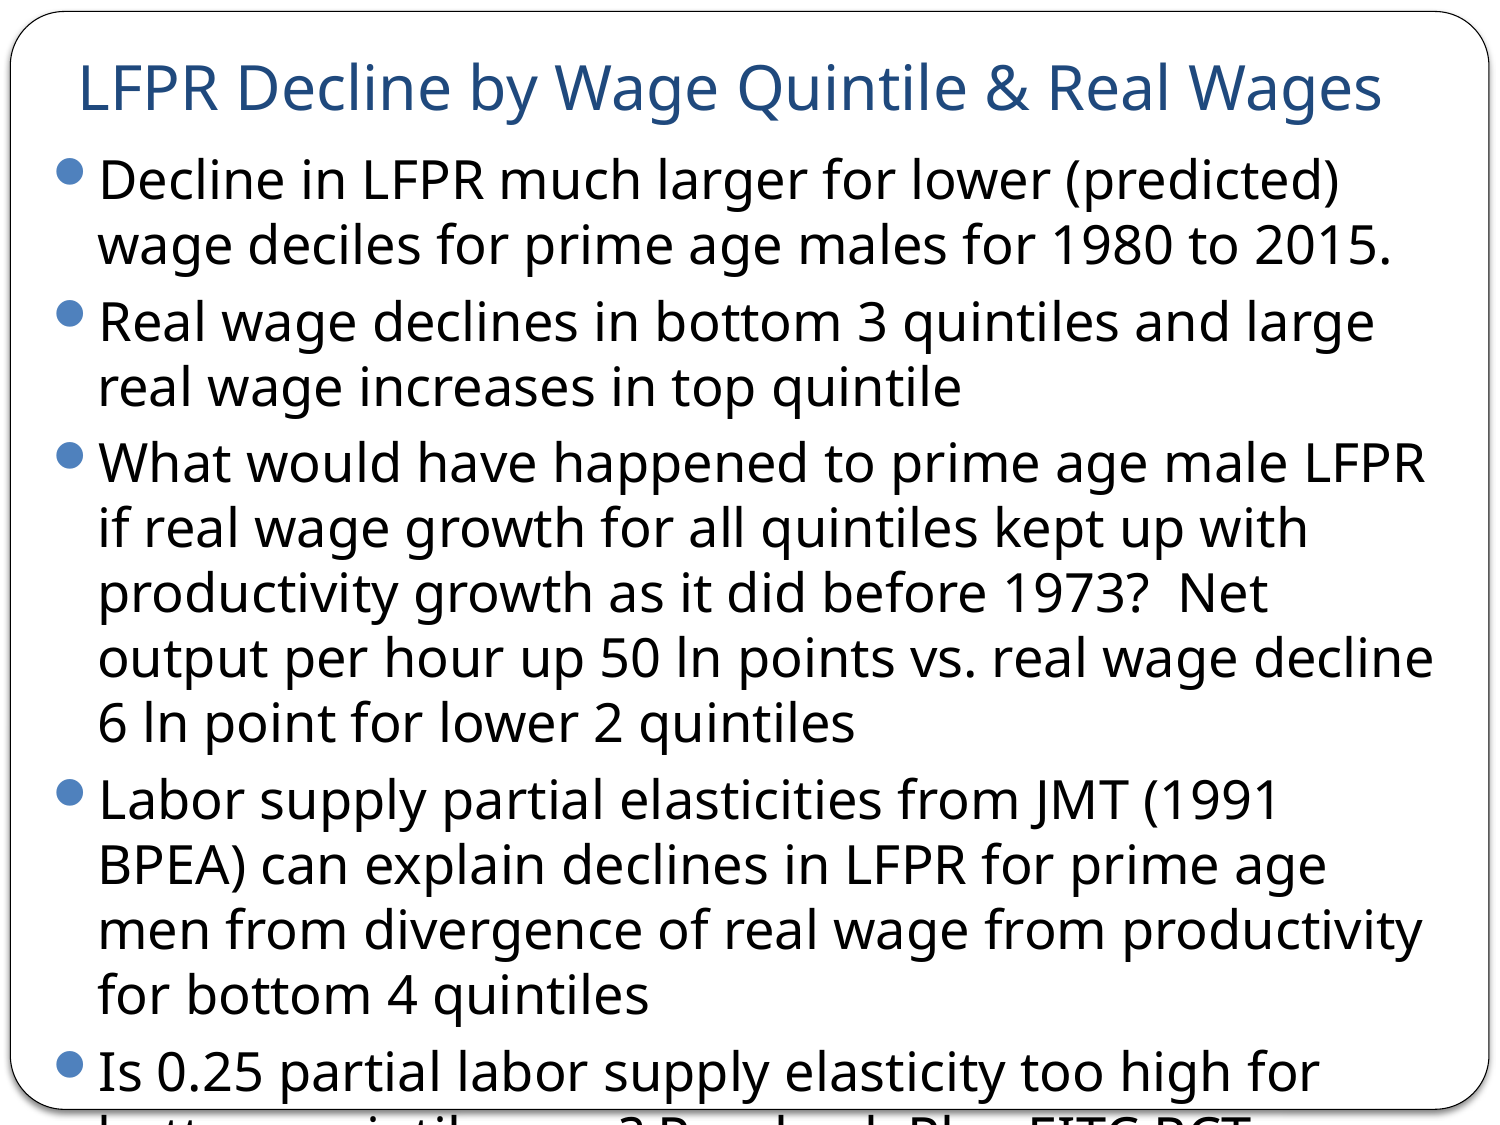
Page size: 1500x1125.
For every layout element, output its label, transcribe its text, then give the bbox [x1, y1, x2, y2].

list Decline in LFPR much larger for lower (predicted) wage deciles for prime age males for 1980 to 2015. Real wage declines in bottom 3 quintiles and large real wage increases in top quintile What would have happened to prime age male LFPR if real wage growth for all quintiles kept up with productivity growth as it did before 1973? Net output per hour up 50 ln points vs. real wage decline 6 ln point for lower 2 quintiles Labor supply partial elasticities from JMT (1991 BPEA) can explain declines in LFPR for prime age men from divergence of real wage from productivity for bottom 4 quintiles Is 0.25 partial labor supply elasticity too high for bottom quintile men? Paycheck Plus EITC RCT evidence suggests more like 0.10 for low-wage men and 0.4 for low-wage women [37, 137, 1463, 1113]
title LFPR Decline by Wage Quintile & Real Wages [62, 12, 1428, 137]
